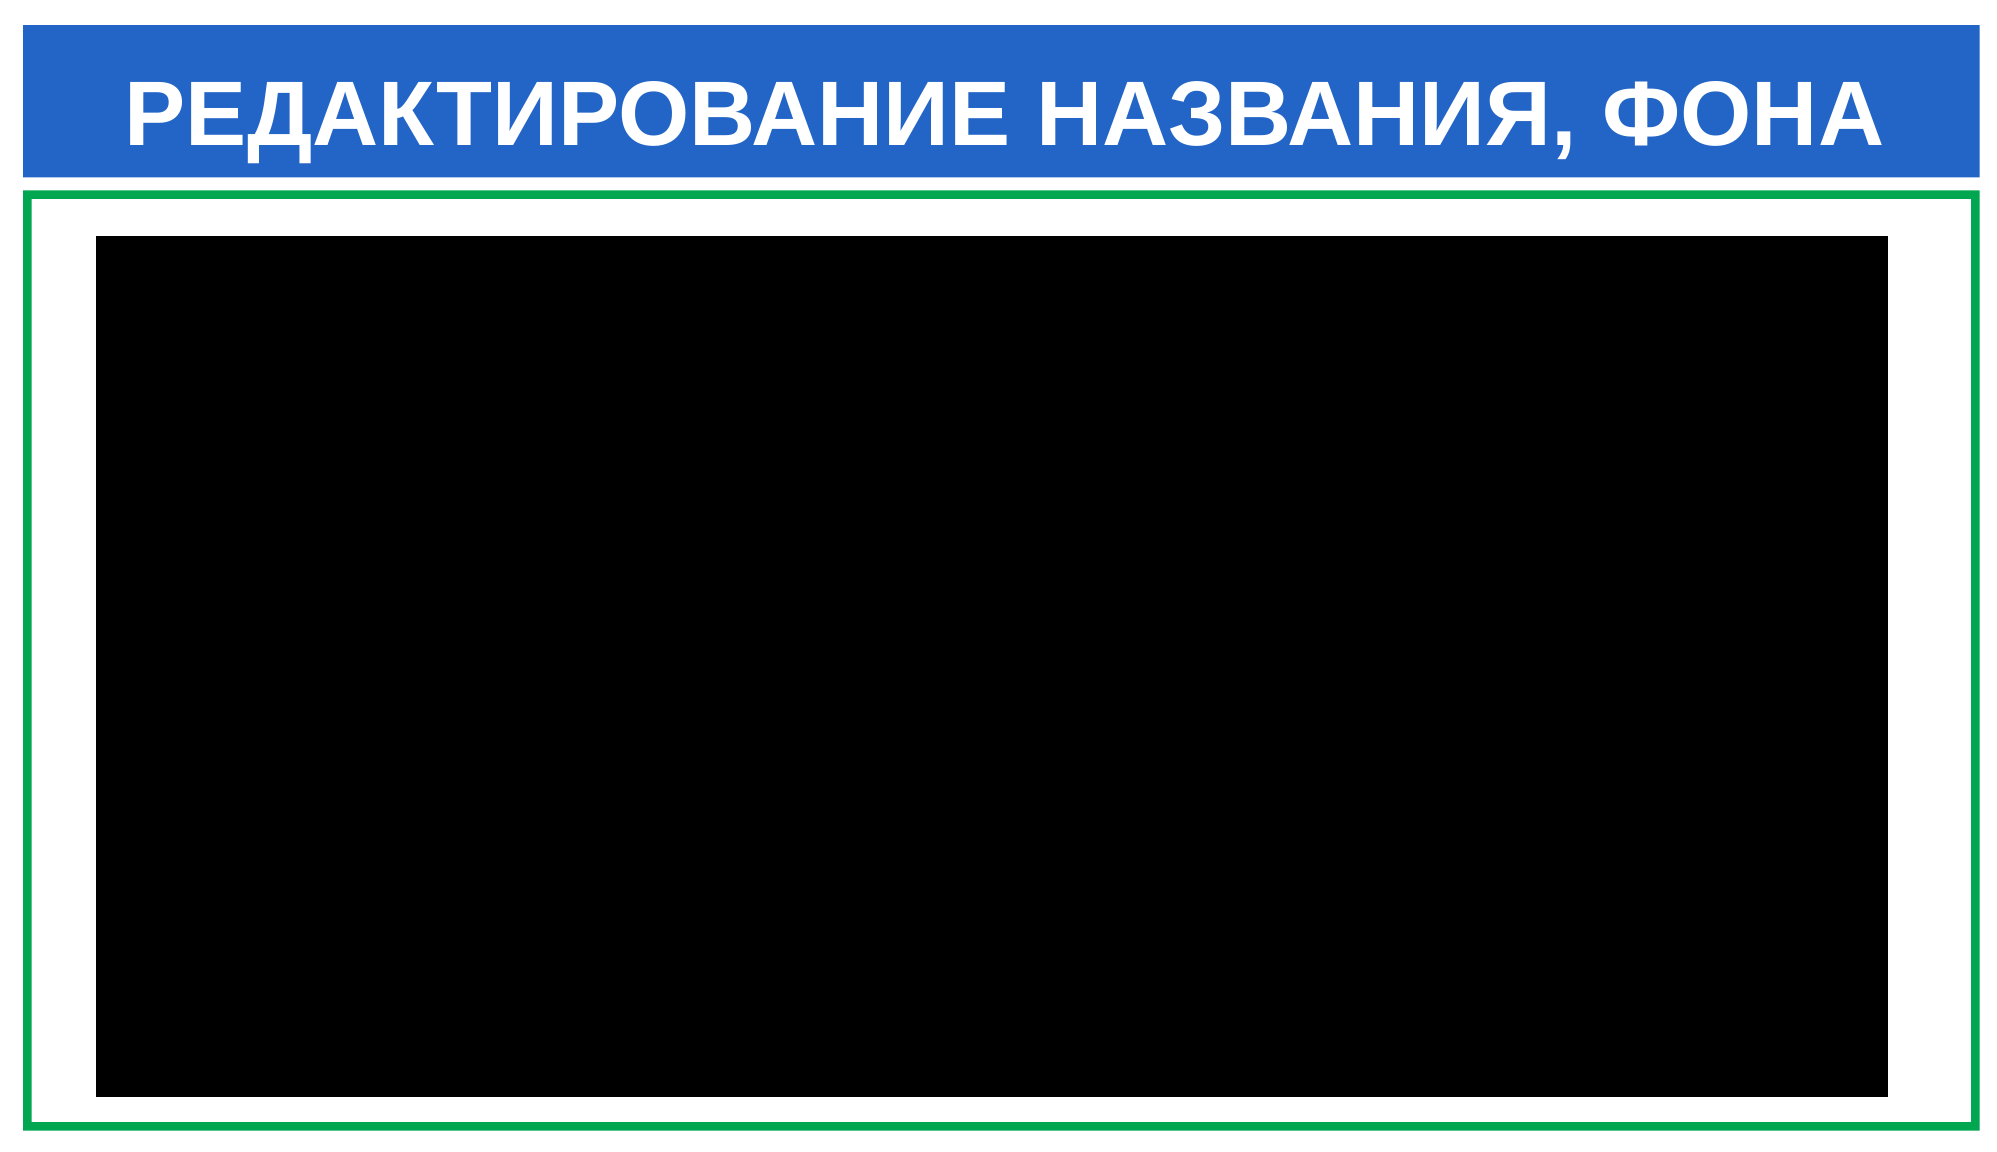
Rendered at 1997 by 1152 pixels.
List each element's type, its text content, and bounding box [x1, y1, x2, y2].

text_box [95, 235, 1890, 1098]
text_box РЕДАКТИРОВАНИЕ НАЗВАНИЯ, ФОНА [37, 48, 1959, 165]
